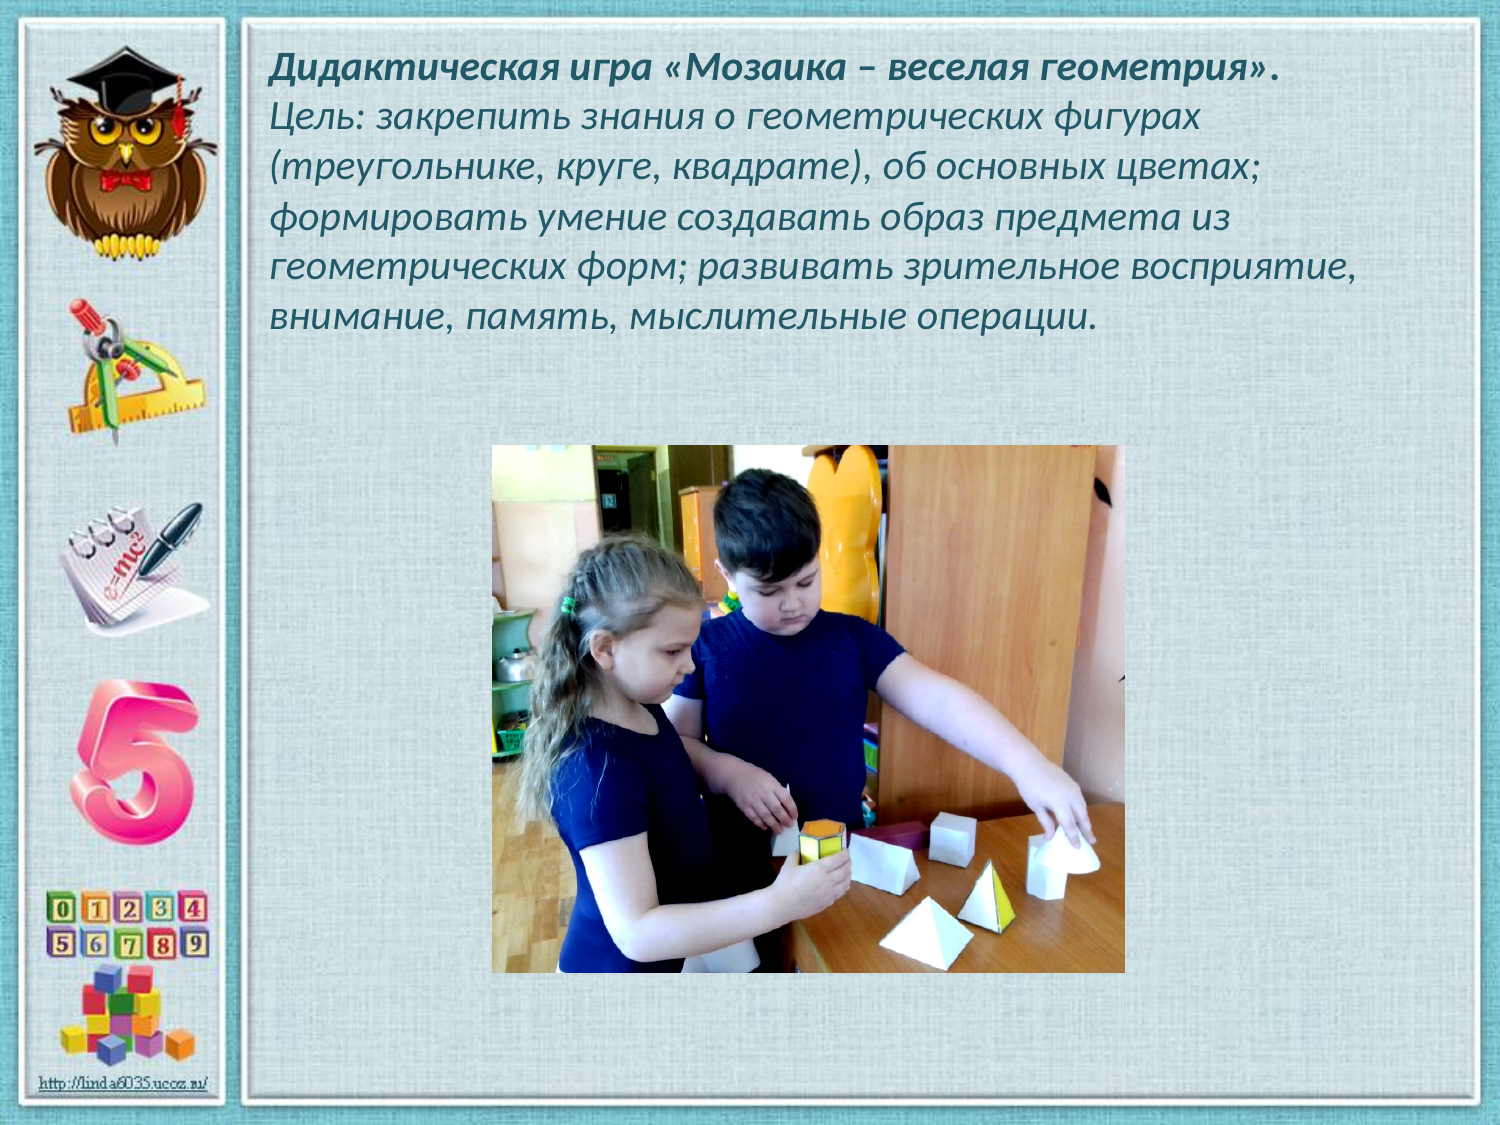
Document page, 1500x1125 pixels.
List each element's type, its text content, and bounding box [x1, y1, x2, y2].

picture [0, 0, 1500, 1125]
text_box Дидактическая игра «Мозаика – веселая геометрия». Цель: закрепить знания о геометрических фигурах (треугольнике, круге, квадрате), об основных цветах; формировать умение создавать образ предмета из геометрических форм; развивать зрительное восприятие, внимание, память, мыслительные операции. [253, 30, 1471, 391]
